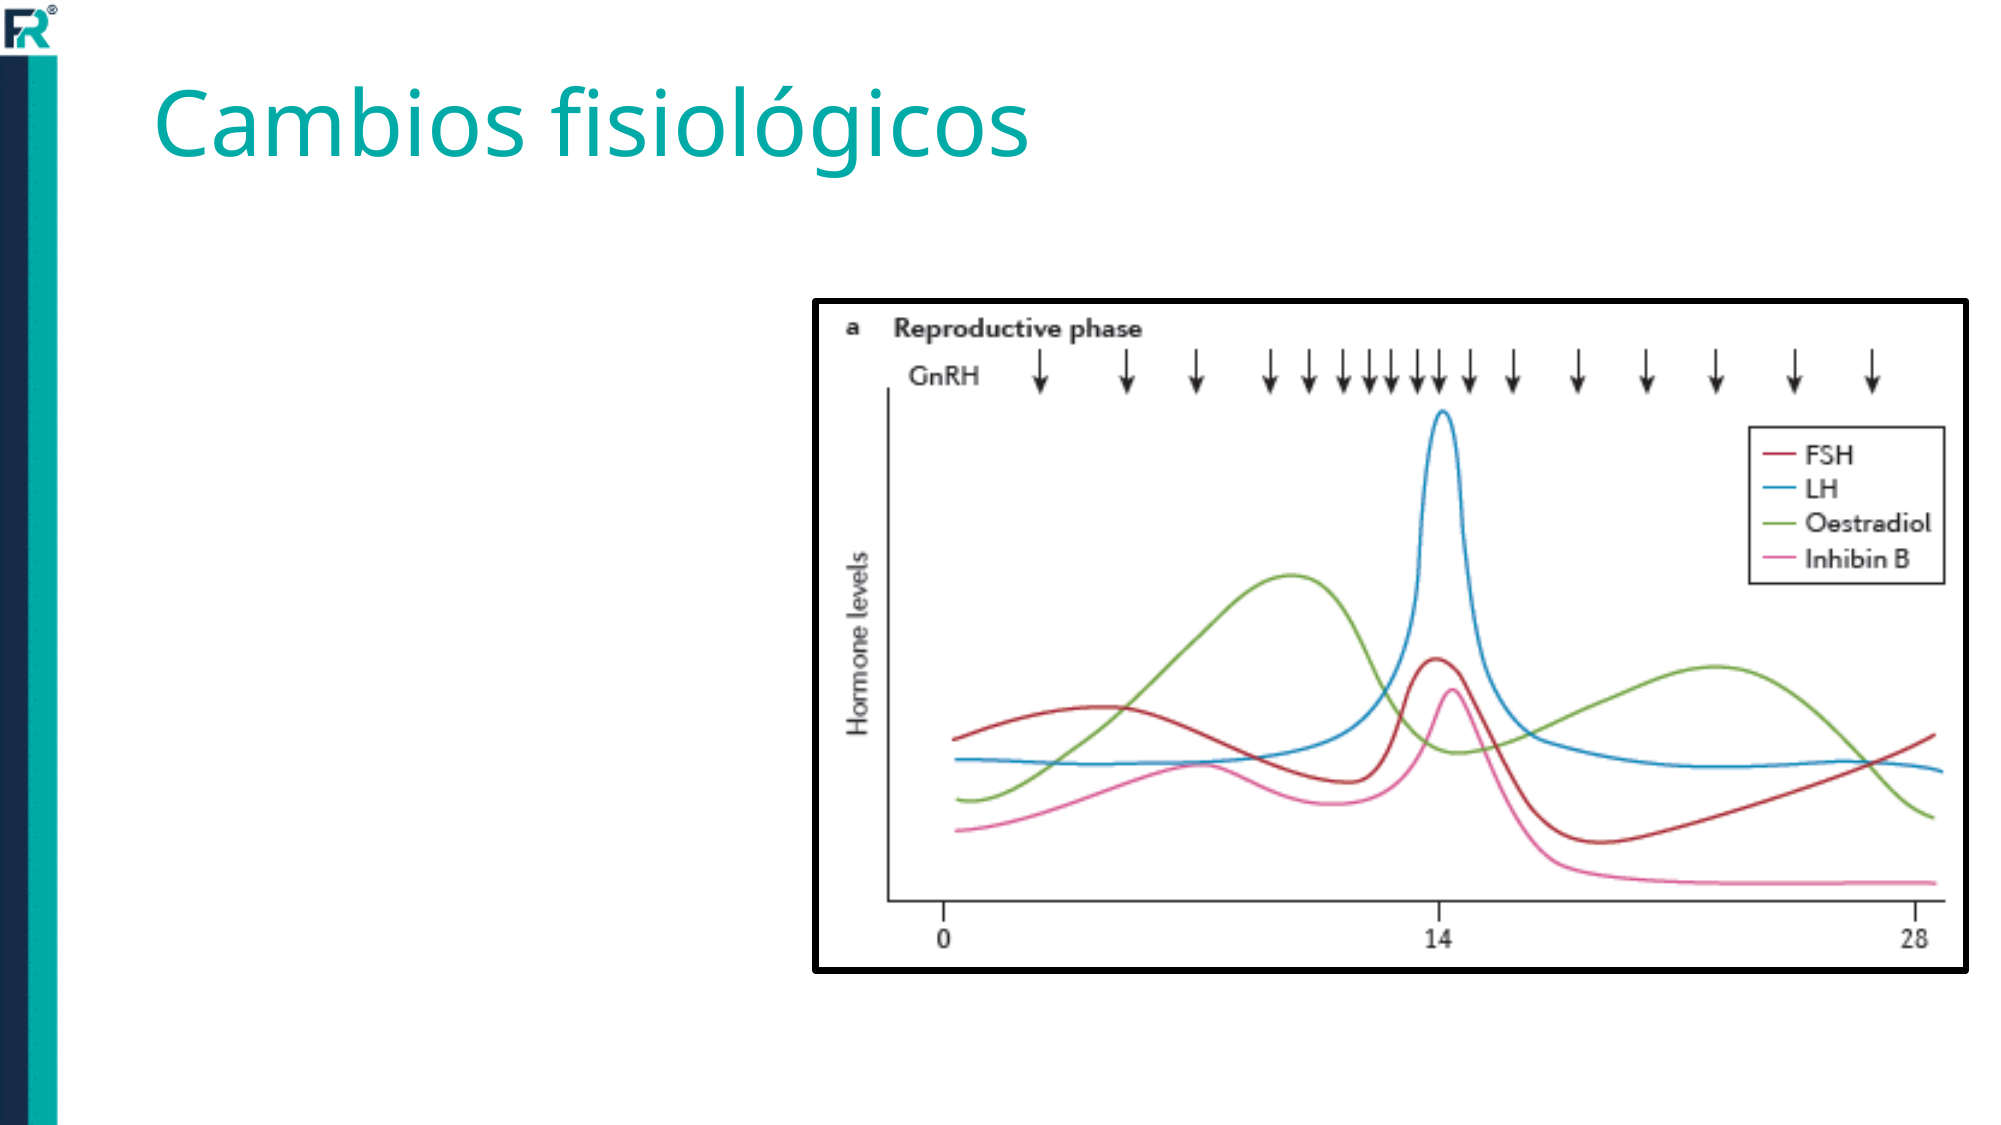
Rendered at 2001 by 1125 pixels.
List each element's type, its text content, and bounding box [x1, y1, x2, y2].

picture [0, 0, 2001, 1125]
text_box Cambios fisiológicos [137, 18, 1863, 236]
